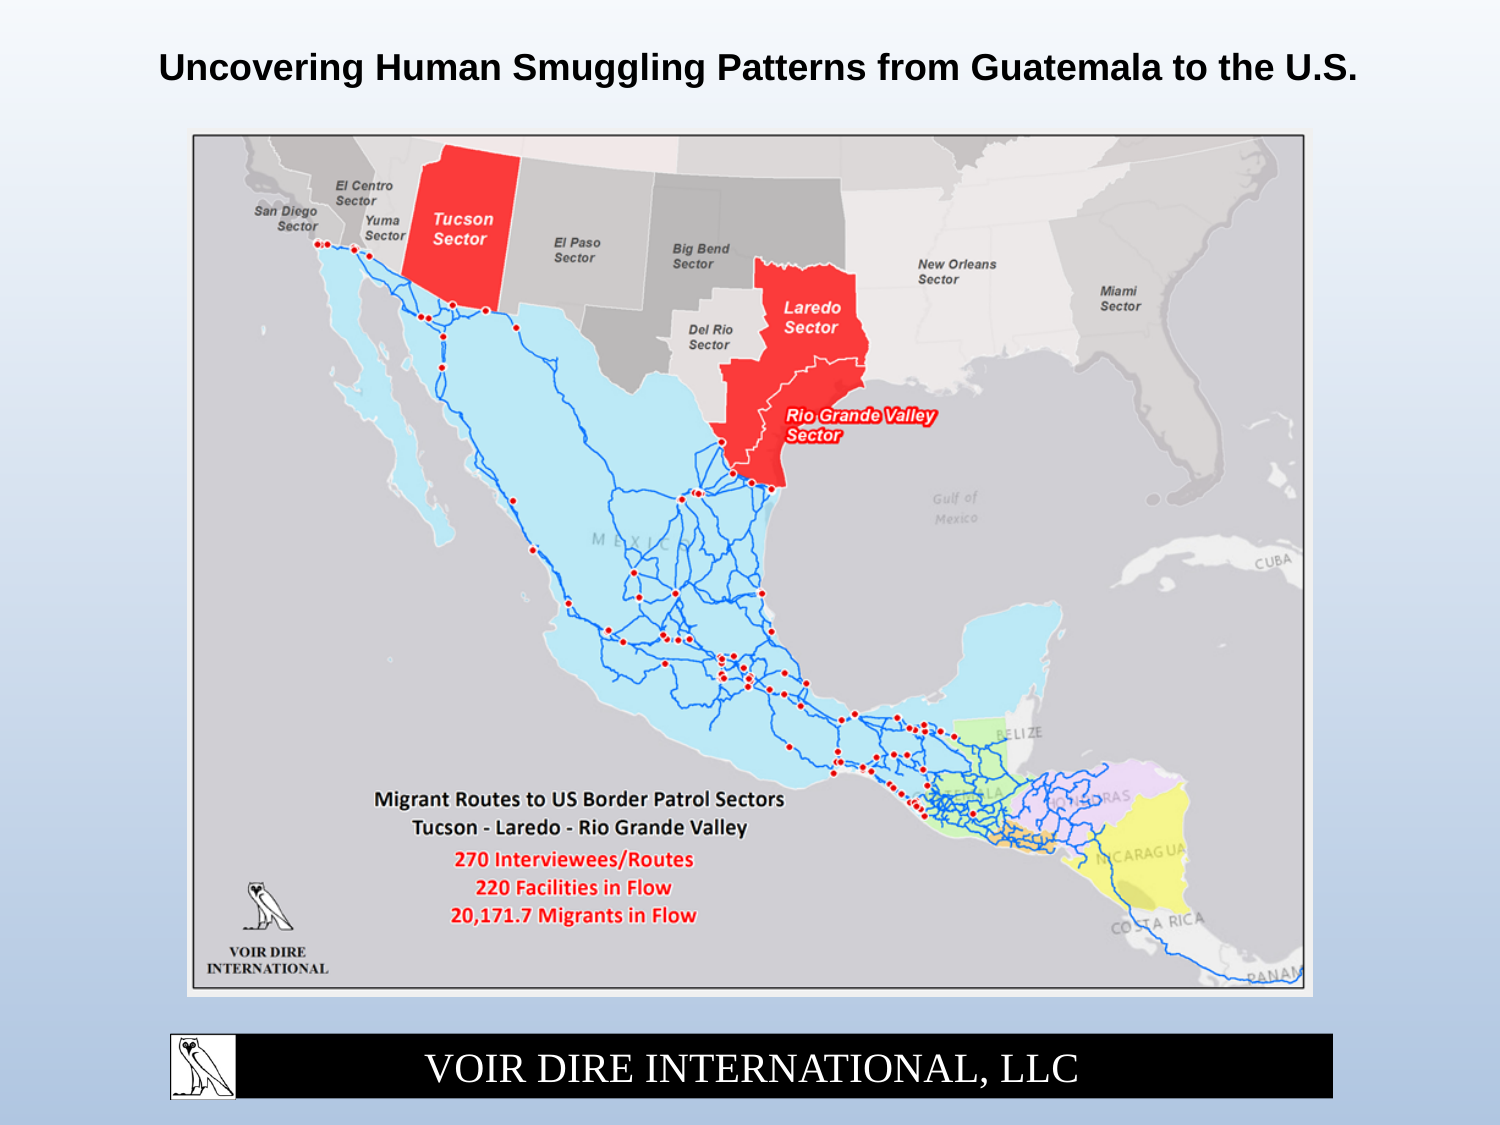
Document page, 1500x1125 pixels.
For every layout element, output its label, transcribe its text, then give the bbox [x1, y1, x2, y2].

picture [187, 128, 1313, 997]
text_box VOIR DIRE INTERNATIONAL, LLC [236, 1033, 1333, 1099]
picture [170, 1034, 237, 1100]
text_box Uncovering Human Smuggling Patterns from Guatemala to the U.S. [143, 35, 1379, 96]
